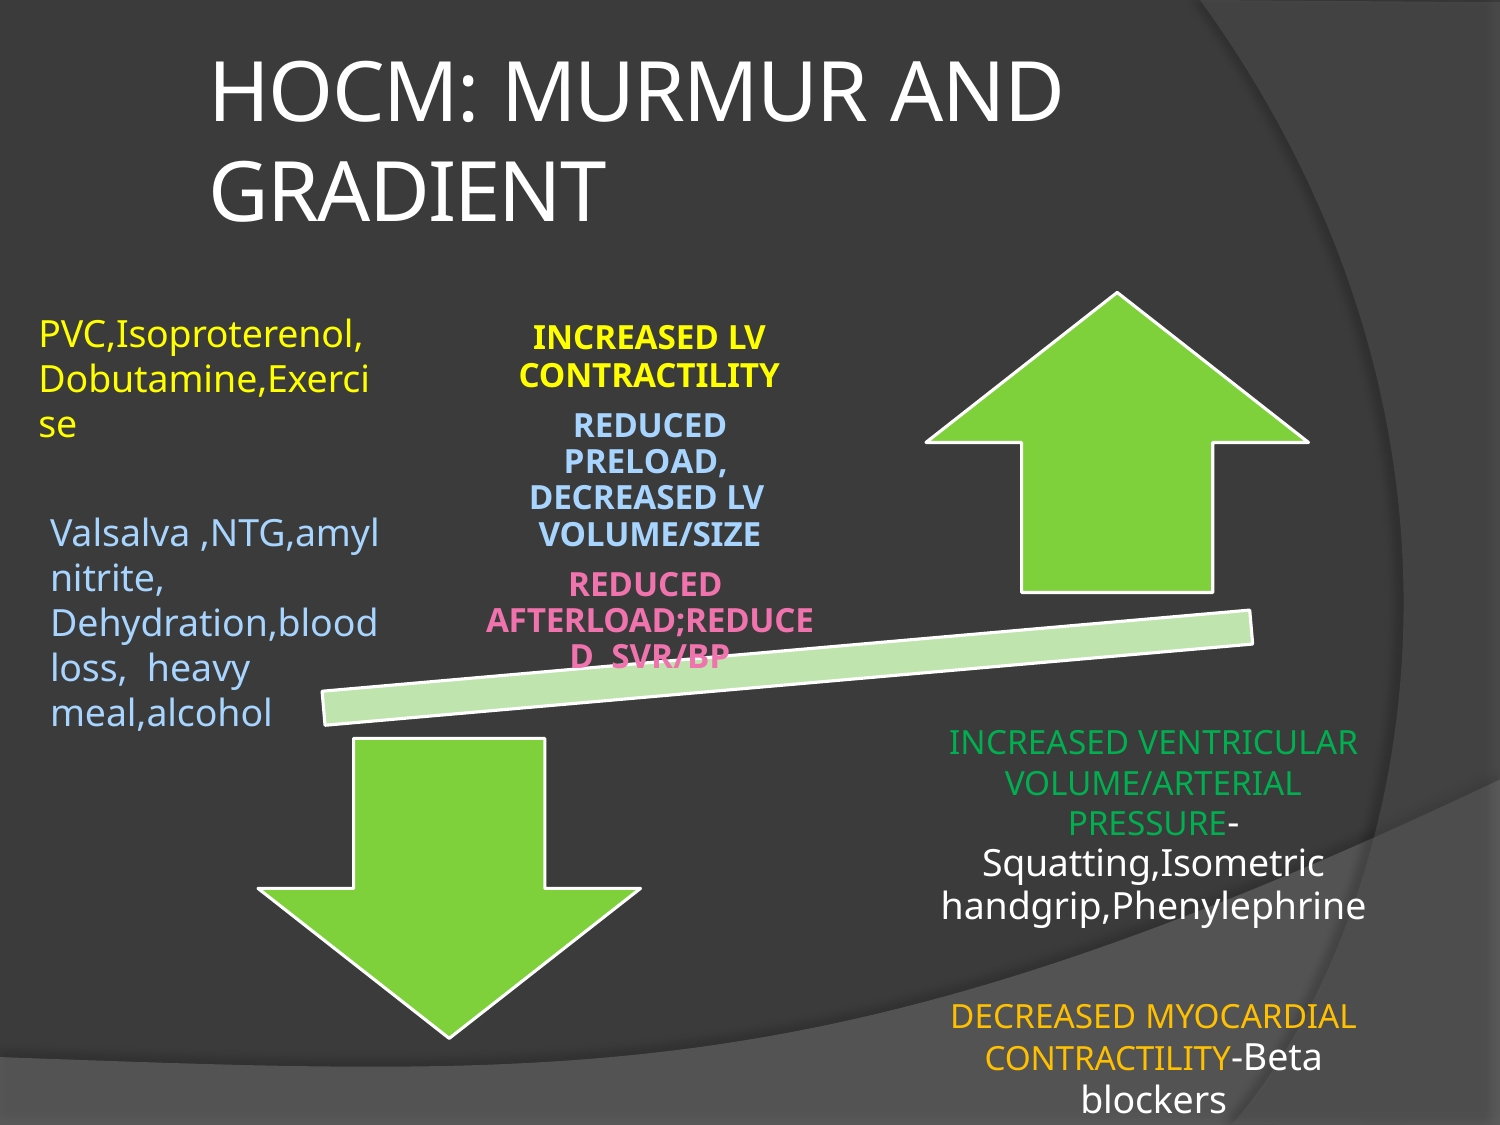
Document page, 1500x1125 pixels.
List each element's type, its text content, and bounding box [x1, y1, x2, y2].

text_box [320, 608, 1255, 728]
text_box PVC,Isoproterenol, Dobutamine,Exercise [36, 307, 372, 445]
text_box Valsalva ,NTG,amyl nitrite, Dehydration,blood loss, heavy meal,alcohol [48, 507, 467, 735]
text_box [256, 736, 643, 1041]
title HOCM: MURMUR AND GRADIENT [206, 35, 1310, 238]
text_box INCREASED LV CONTRACTILITY REDUCED PRELOAD, DECREASED LV VOLUME/SIZE REDUCED AFTERLOAD;REDUCED SVR/BP [475, 314, 823, 599]
text_box INCREASED VENTRICULAR VOLUME/ARTERIAL PRESSURE- Squatting,Isometric handgrip,Phenylephrine DECREASED MYOCARDIAL CONTRACTILITY-Beta blockers [922, 720, 1385, 1121]
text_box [924, 290, 1311, 595]
